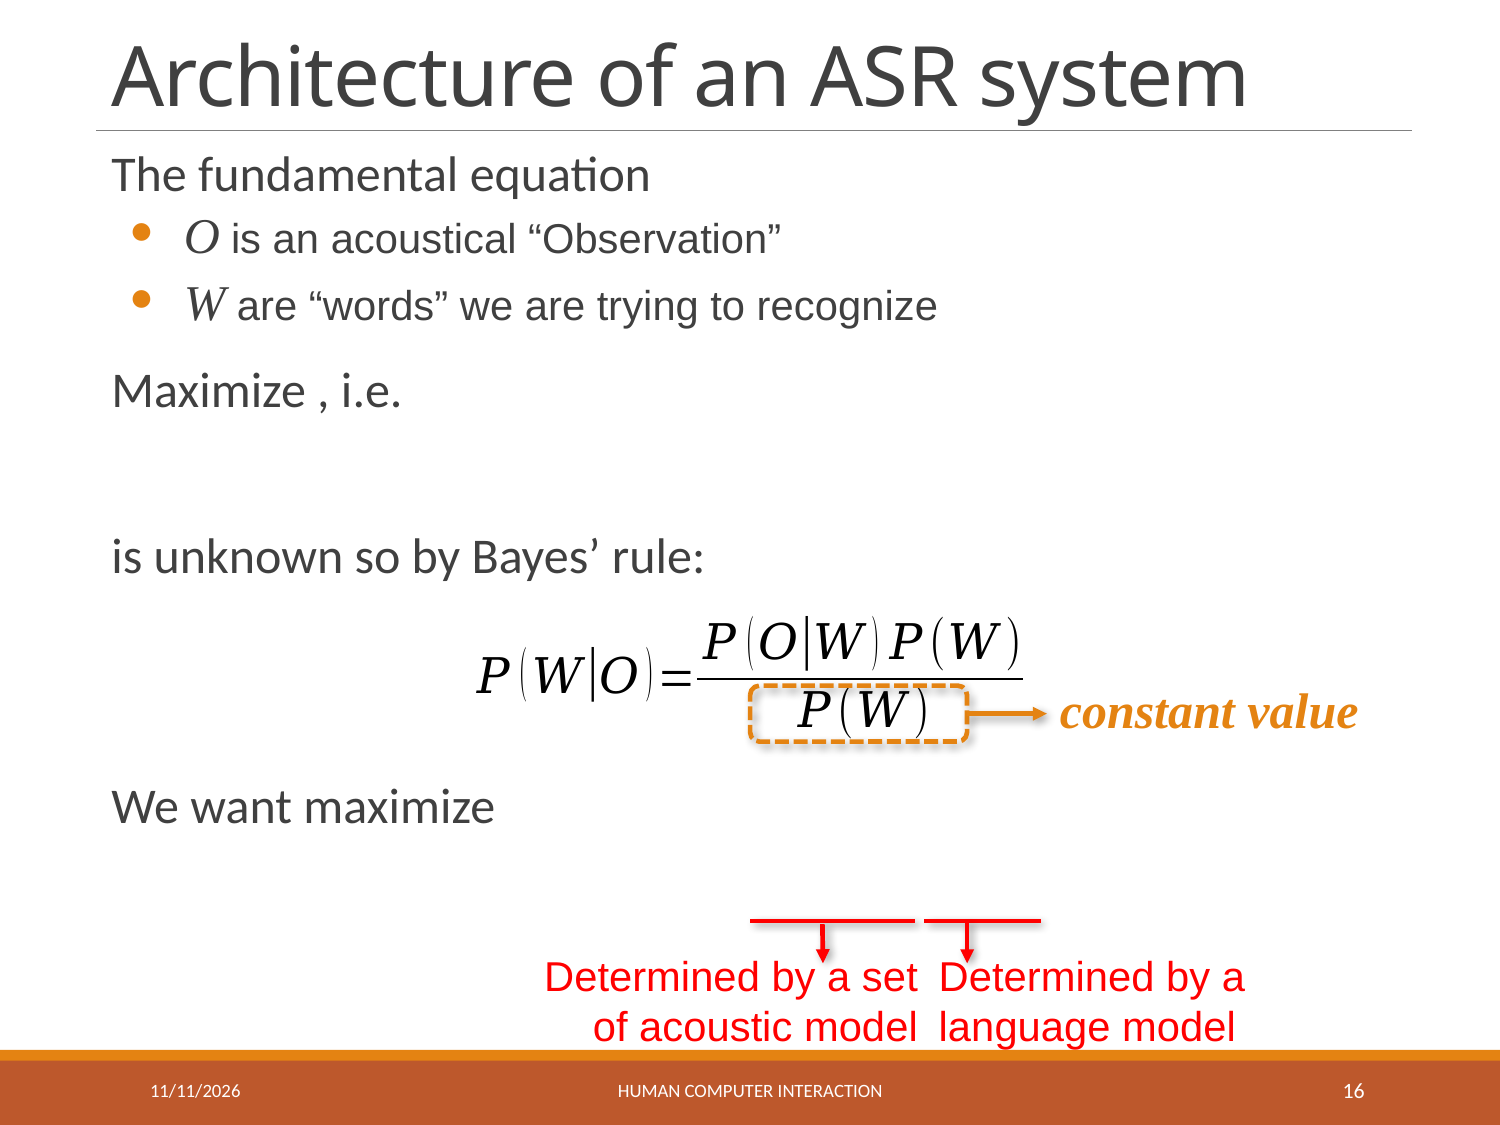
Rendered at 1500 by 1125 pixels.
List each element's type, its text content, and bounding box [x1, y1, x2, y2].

title Architecture of an ASR system [96, 19, 1413, 131]
slide_number 16 [1218, 1059, 1380, 1120]
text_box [939, 920, 1268, 1060]
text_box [749, 670, 1413, 748]
footer Human Computer Interaction [453, 1059, 1047, 1120]
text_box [521, 920, 934, 1060]
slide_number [135, 1059, 440, 1120]
